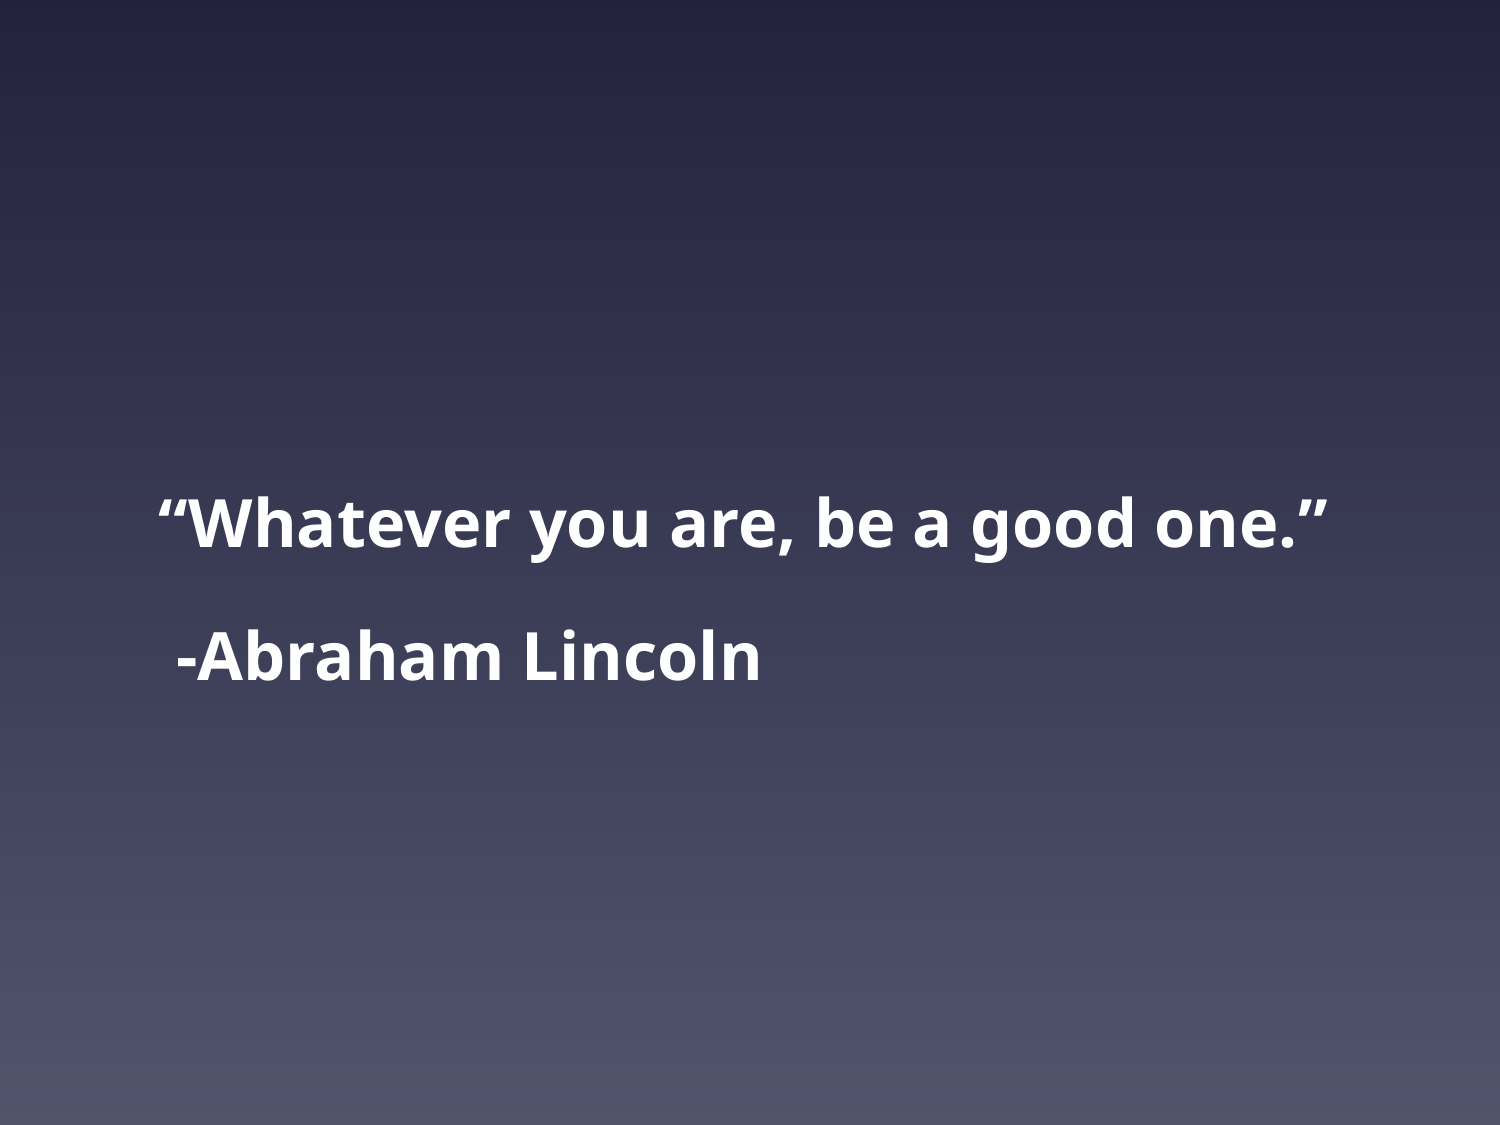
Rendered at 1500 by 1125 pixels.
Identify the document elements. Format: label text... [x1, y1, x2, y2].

list “Whatever you are, be a good one.” -Abraham Lincoln [75, 262, 1425, 1005]
